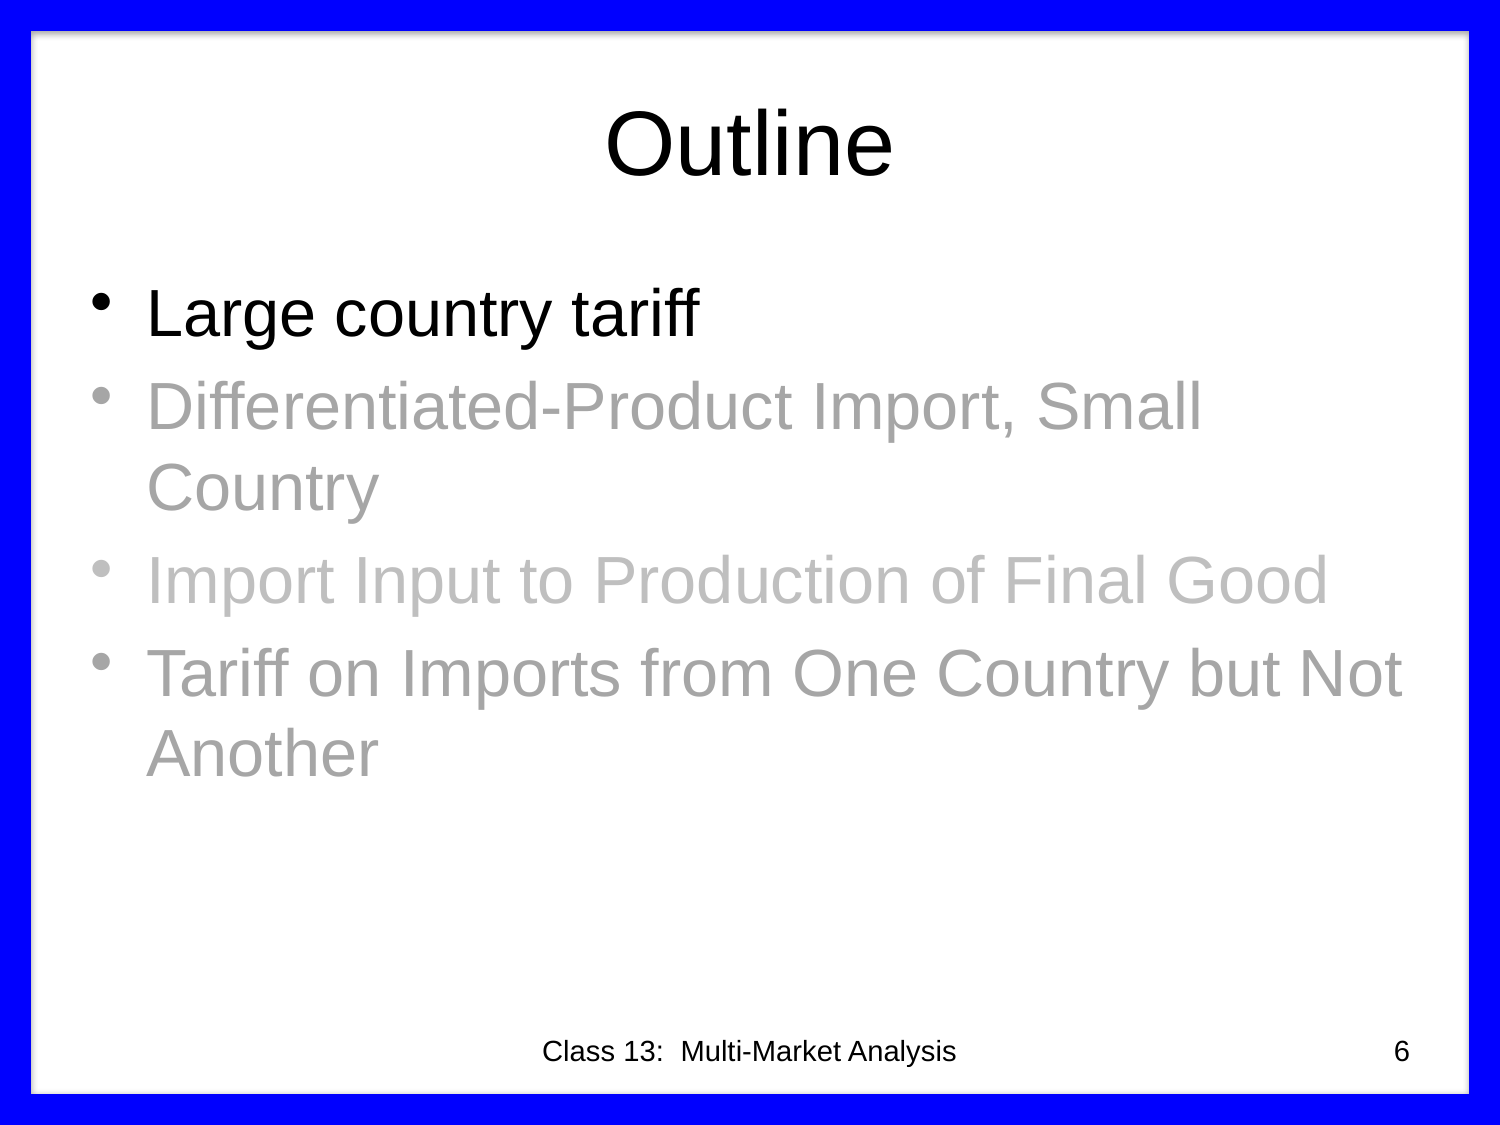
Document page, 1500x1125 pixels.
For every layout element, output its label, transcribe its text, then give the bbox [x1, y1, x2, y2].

text_box [0, 0, 1500, 1125]
footer Class 13: Multi-Market Analysis [512, 1024, 988, 1103]
